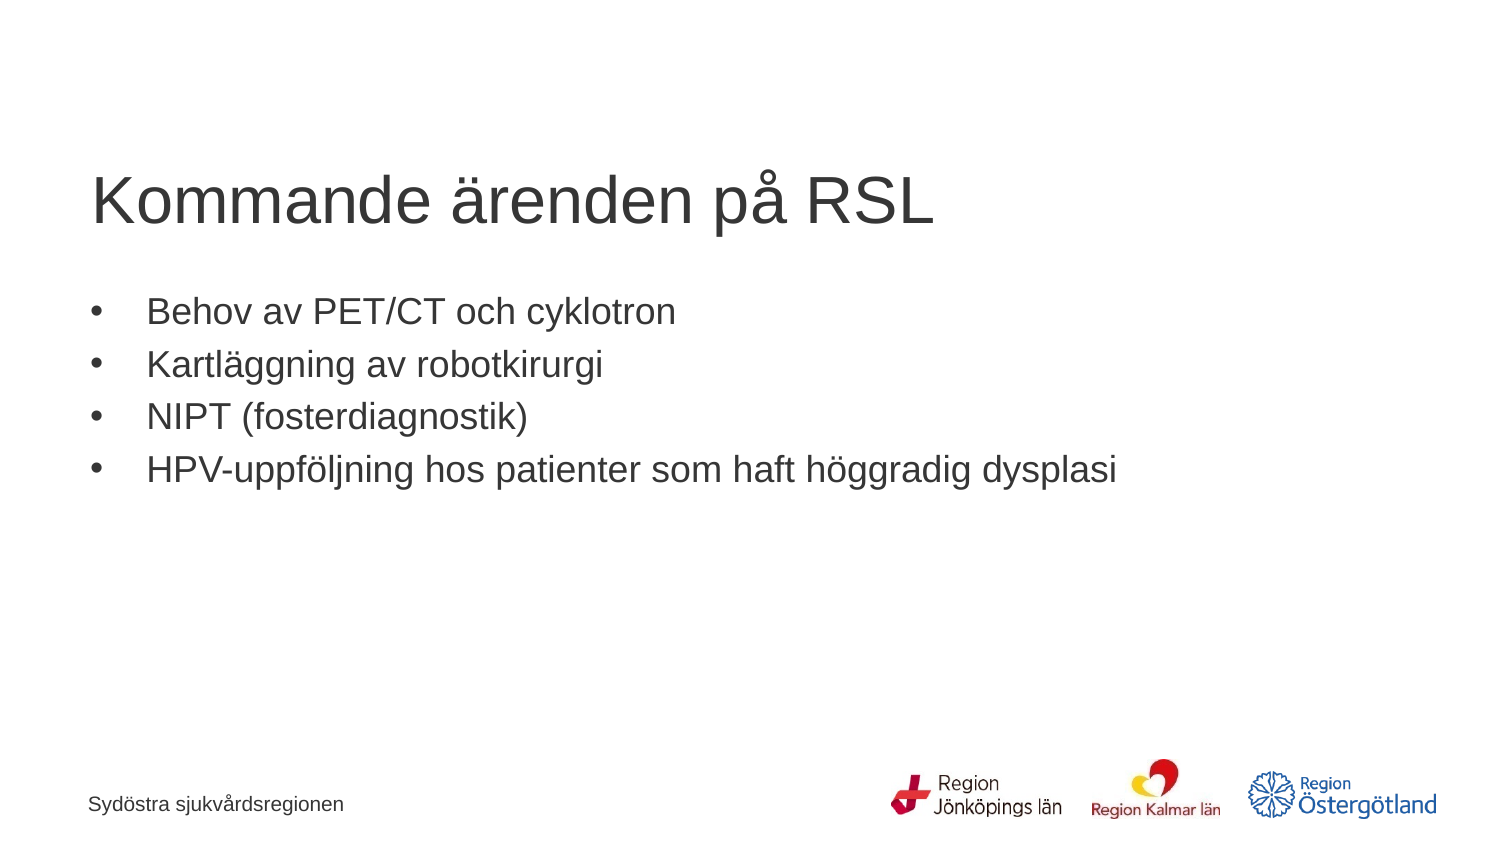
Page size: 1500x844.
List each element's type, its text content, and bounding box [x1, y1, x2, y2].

title Kommande ärenden på RSL [76, 126, 1427, 268]
picture [1248, 771, 1436, 819]
picture [1092, 759, 1220, 819]
list Behov av PET/CT och cyklotron Kartläggning av robotkirurgi NIPT (fosterdiagnostik) HPV-uppföljning hos patienter som haft höggradig dysplasi [75, 280, 1425, 741]
picture [891, 771, 1062, 819]
